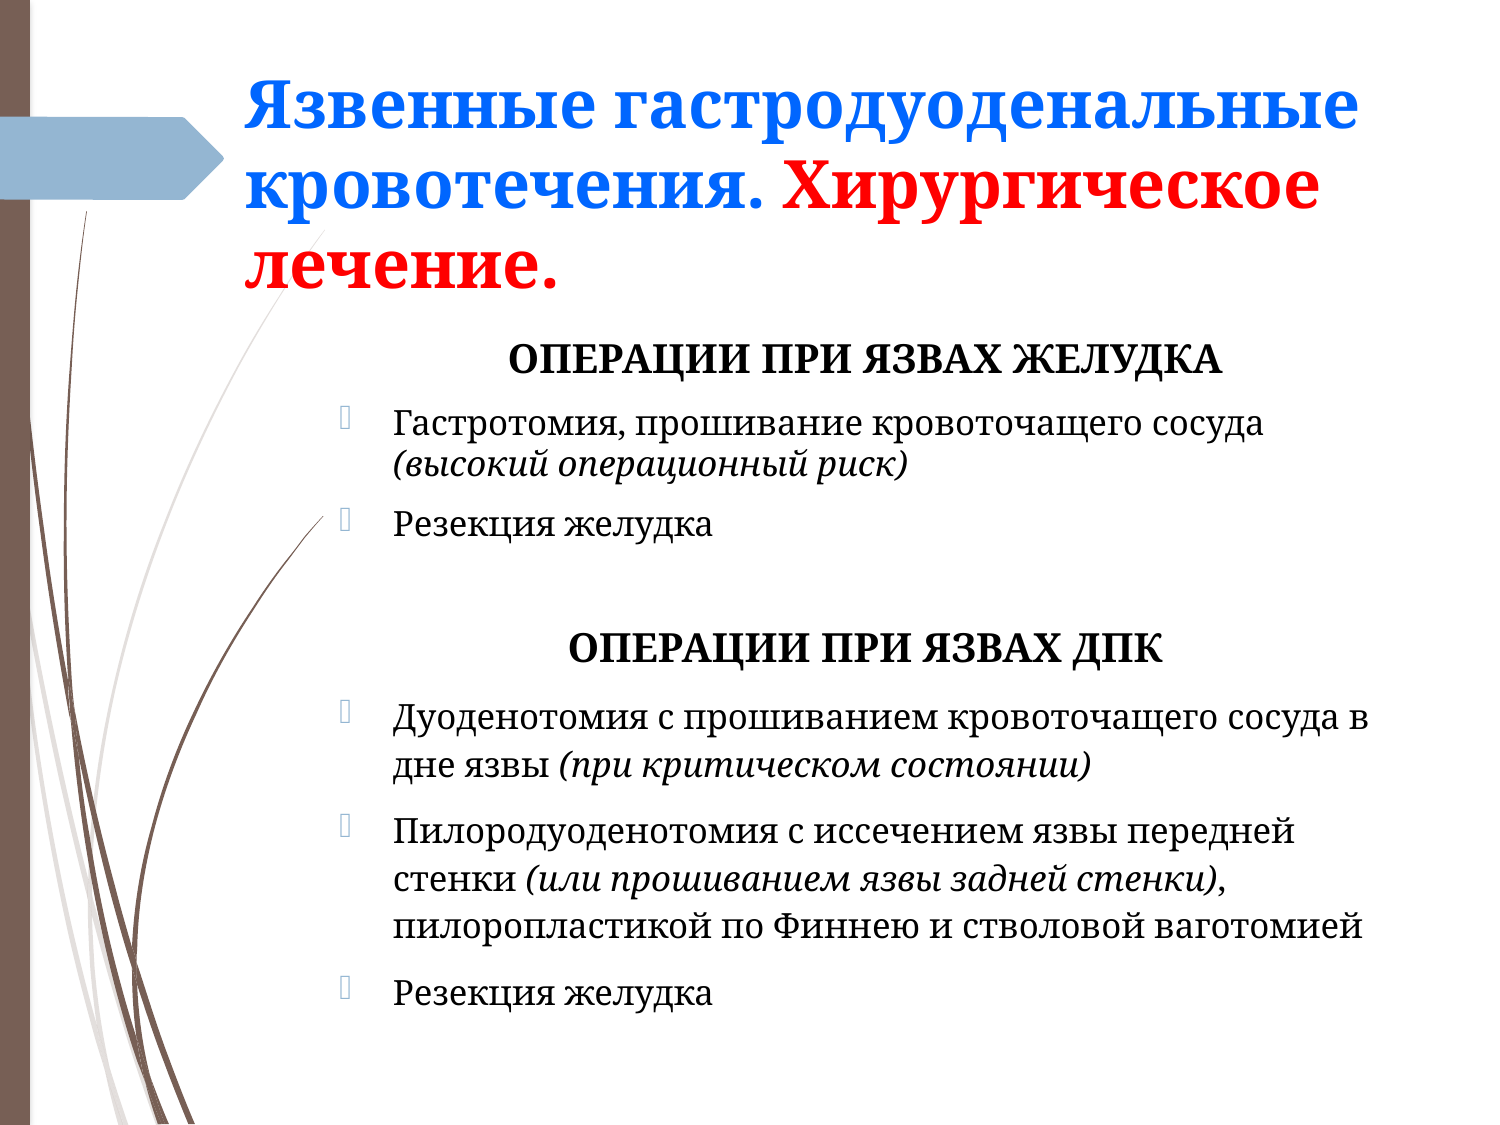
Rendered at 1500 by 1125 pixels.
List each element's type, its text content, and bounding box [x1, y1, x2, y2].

list ОПЕРАЦИИ ПРИ ЯЗВАХ ЖЕЛУДКА Гастротомия, прошивание кровоточащего сосуда (высокий операционный риск) Резекция желудка ОПЕРАЦИИ ПРИ ЯЗВАХ ДПК Дуоденотомия с прошиванием кровоточащего сосуда в дне язвы (при критическом состоянии) Пилородуоденотомия с иссечением язвы передней стенки (или прошиванием язвы задней стенки), пилоропластикой по Финнею и стволовой ваготомией Резекция желудка [324, 326, 1406, 1024]
title Язвенные гастродуоденальные кровотечения. Хирургическое лечение. [230, 54, 1500, 265]
